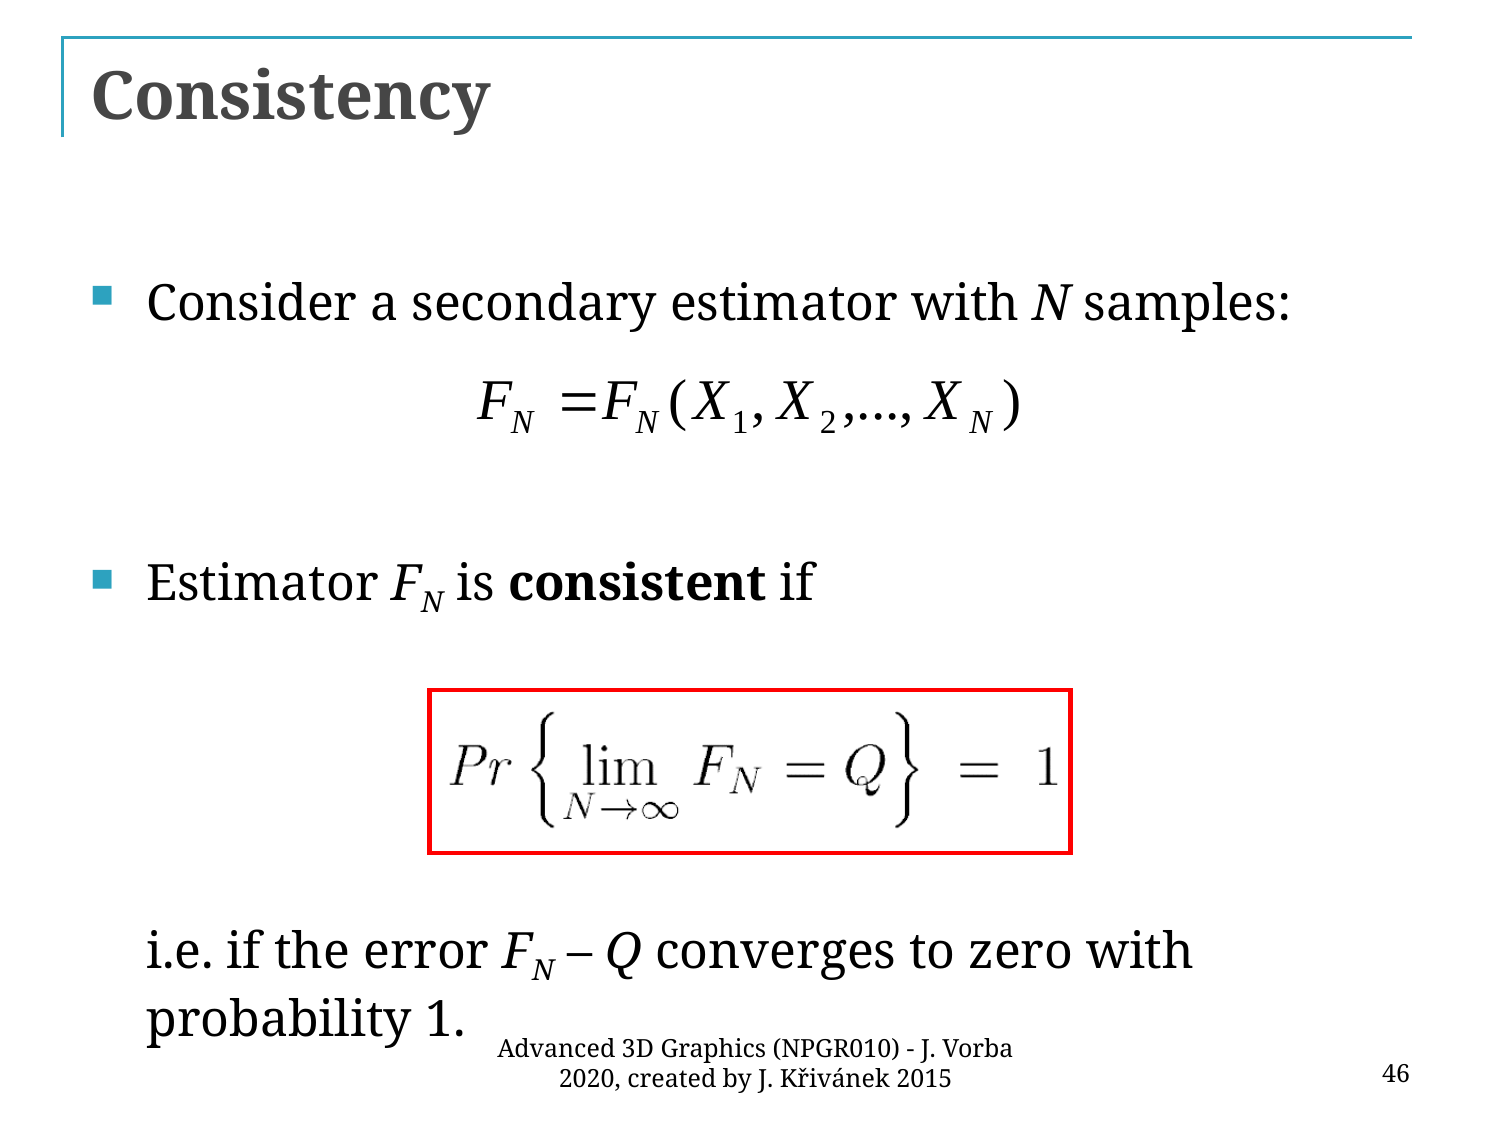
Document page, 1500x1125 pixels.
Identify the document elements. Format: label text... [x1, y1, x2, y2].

list Consider a secondary estimator with N samples: Estimator FN is consistent if i.e. if the error FN – Q converges to zero with probability 1. [74, 262, 1471, 1006]
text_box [467, 361, 1033, 449]
slide_number 46 [1074, 1023, 1426, 1100]
title Consistency [74, 45, 1459, 233]
footer Advanced 3D Graphics (NPGR010) - J. Vorba 2020, created by J. Křivánek 2015 [466, 1024, 1046, 1101]
picture [431, 692, 1069, 851]
